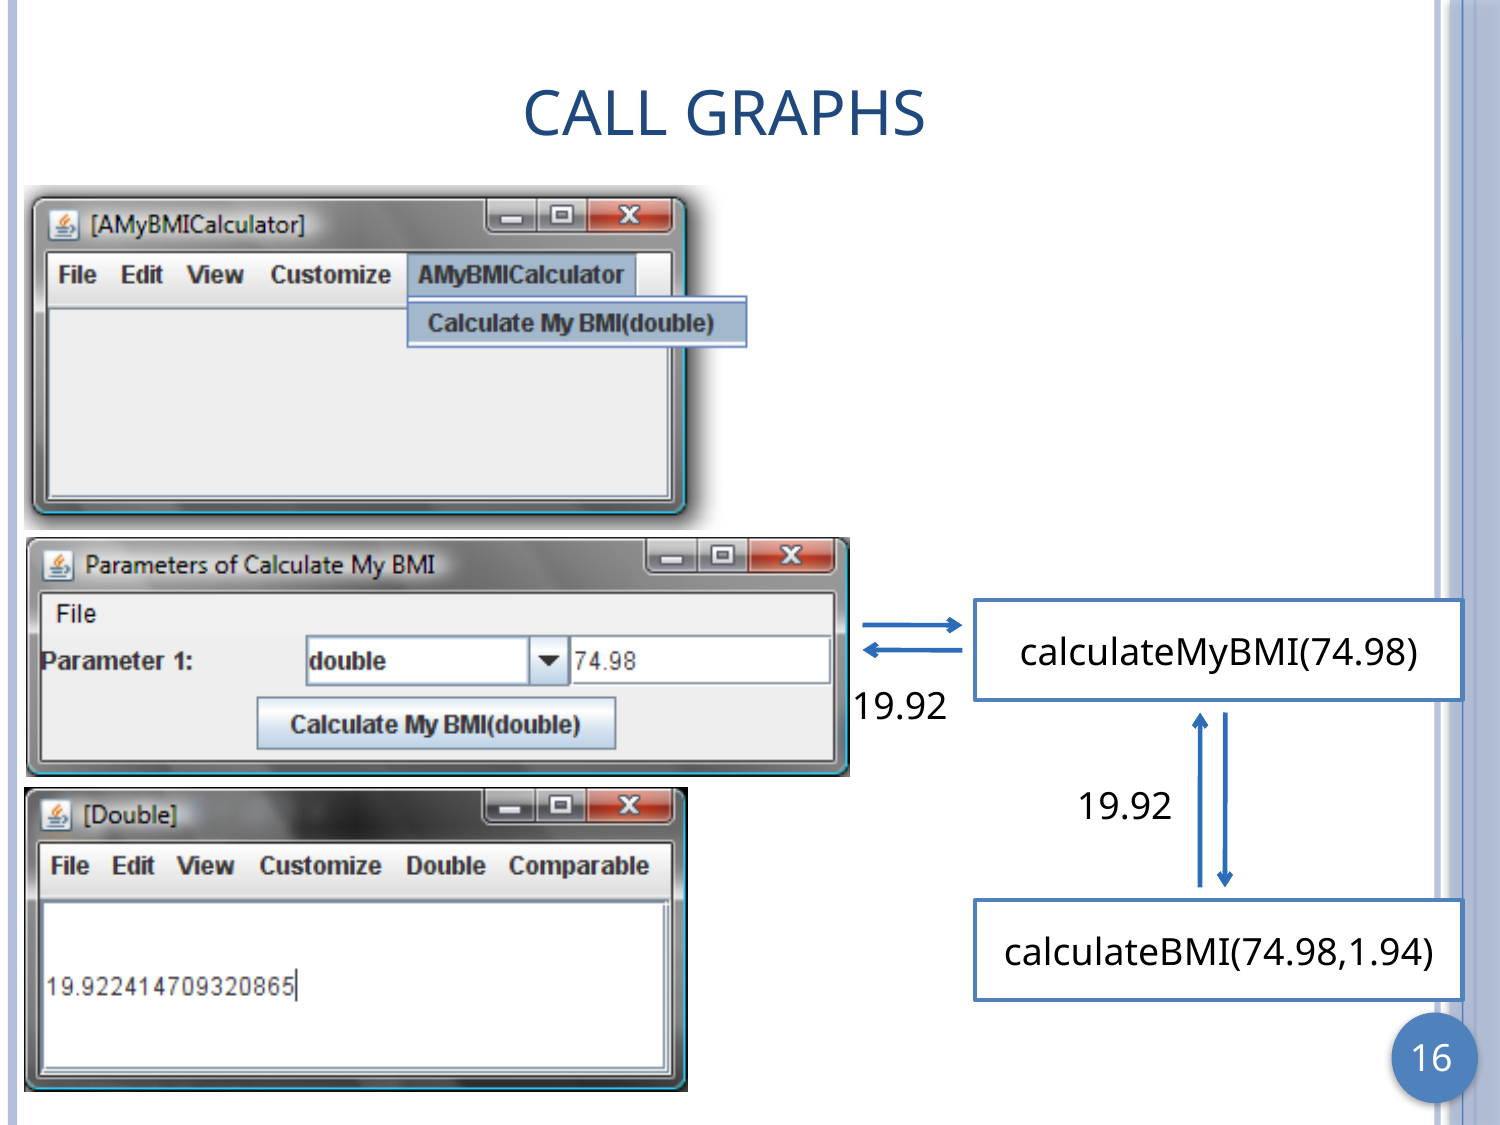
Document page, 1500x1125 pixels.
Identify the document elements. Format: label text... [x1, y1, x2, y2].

picture [24, 184, 751, 531]
picture [24, 786, 688, 1092]
text_box 19.92 [1062, 774, 1188, 835]
title Call Graphs [75, 45, 1375, 175]
picture [25, 536, 851, 778]
text_box 19.92 [857, 674, 963, 735]
text_box calculateMyBMI(74.98) [973, 598, 1465, 702]
text_box calculateBMI(74.98,1.94) [973, 898, 1465, 1002]
